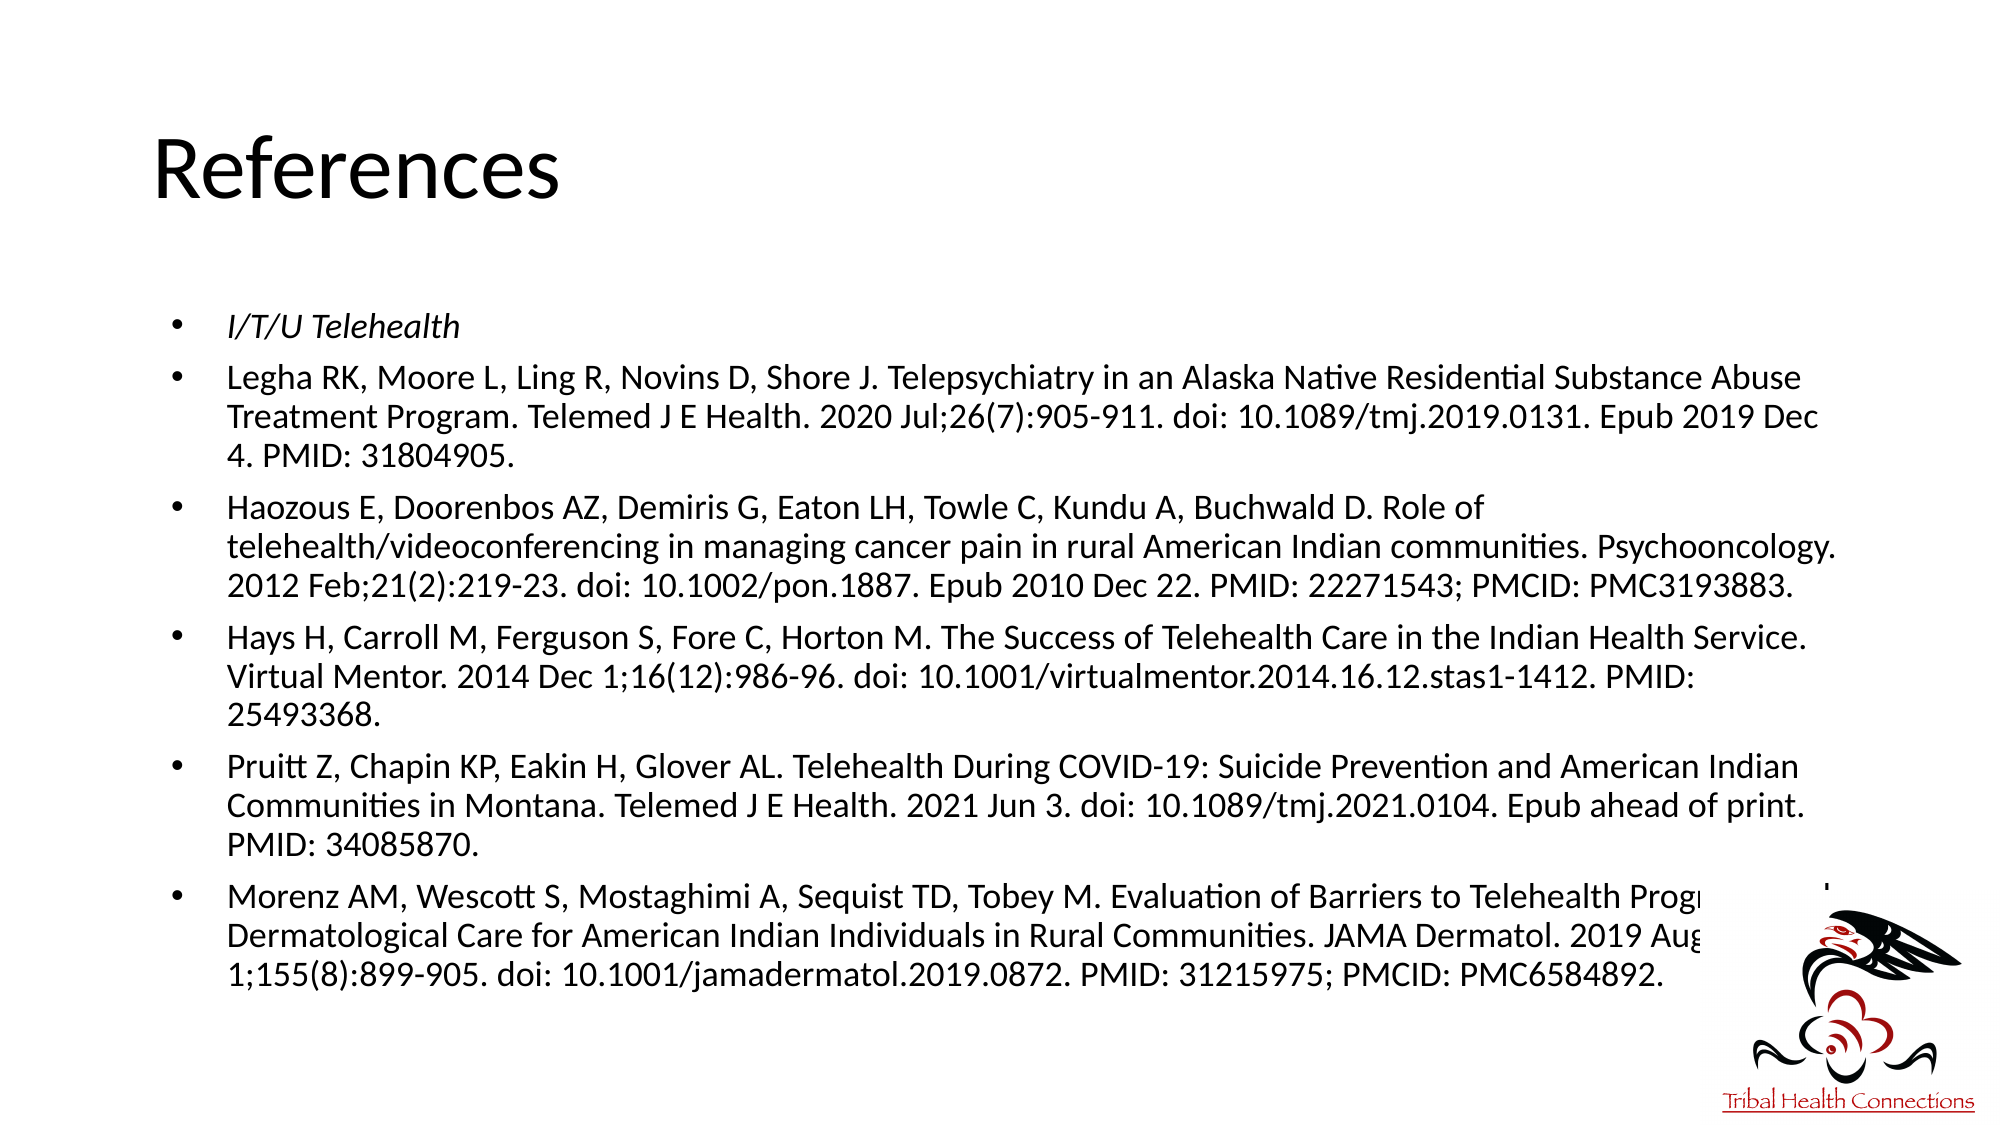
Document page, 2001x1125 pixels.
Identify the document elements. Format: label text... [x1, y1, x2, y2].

picture [1699, 890, 2000, 1125]
list I/T/U Telehealth Legha RK, Moore L, Ling R, Novins D, Shore J. Telepsychiatry in an Alaska Native Residential Substance Abuse Treatment Program. Telemed J E Health. 2020 Jul;26(7):905-911. doi: 10.1089/tmj.2019.0131. Epub 2019 Dec 4. PMID: 31804905. Haozous E, Doorenbos AZ, Demiris G, Eaton LH, Towle C, Kundu A, Buchwald D. Role of telehealth/videoconferencing in managing cancer pain in rural American Indian communities. Psychooncology. 2012 Feb;21(2):219-23. doi: 10.1002/pon.1887. Epub 2010 Dec 22. PMID: 22271543; PMCID: PMC3193883. Hays H, Carroll M, Ferguson S, Fore C, Horton M. The Success of Telehealth Care in the Indian Health Service. Virtual Mentor. 2014 Dec 1;16(12):986-96. doi: 10.1001/virtualmentor.2014.16.12.stas1-1412. PMID: 25493368. Pruitt Z, Chapin KP, Eakin H, Glover AL. Telehealth During COVID-19: Suicide Prevention and American Indian Communities in Montana. Telemed J E Health. 2021 Jun 3. doi: 10.1089/tmj.2021.0104. Epub ahead of print. PMID: 34085870. Morenz AM, Wescott S, Mostaghimi A, Sequist TD, Tobey M. Evaluation of Barriers to Telehealth Programs and Dermatological Care for American Indian Individuals in Rural Communities. JAMA Dermatol. 2019 Aug 1;155(8):899-905. doi: 10.1001/jamadermatol.2019.0872. PMID: 31215975; PMCID: PMC6584892. [137, 299, 1863, 1014]
title References [137, 59, 1863, 278]
